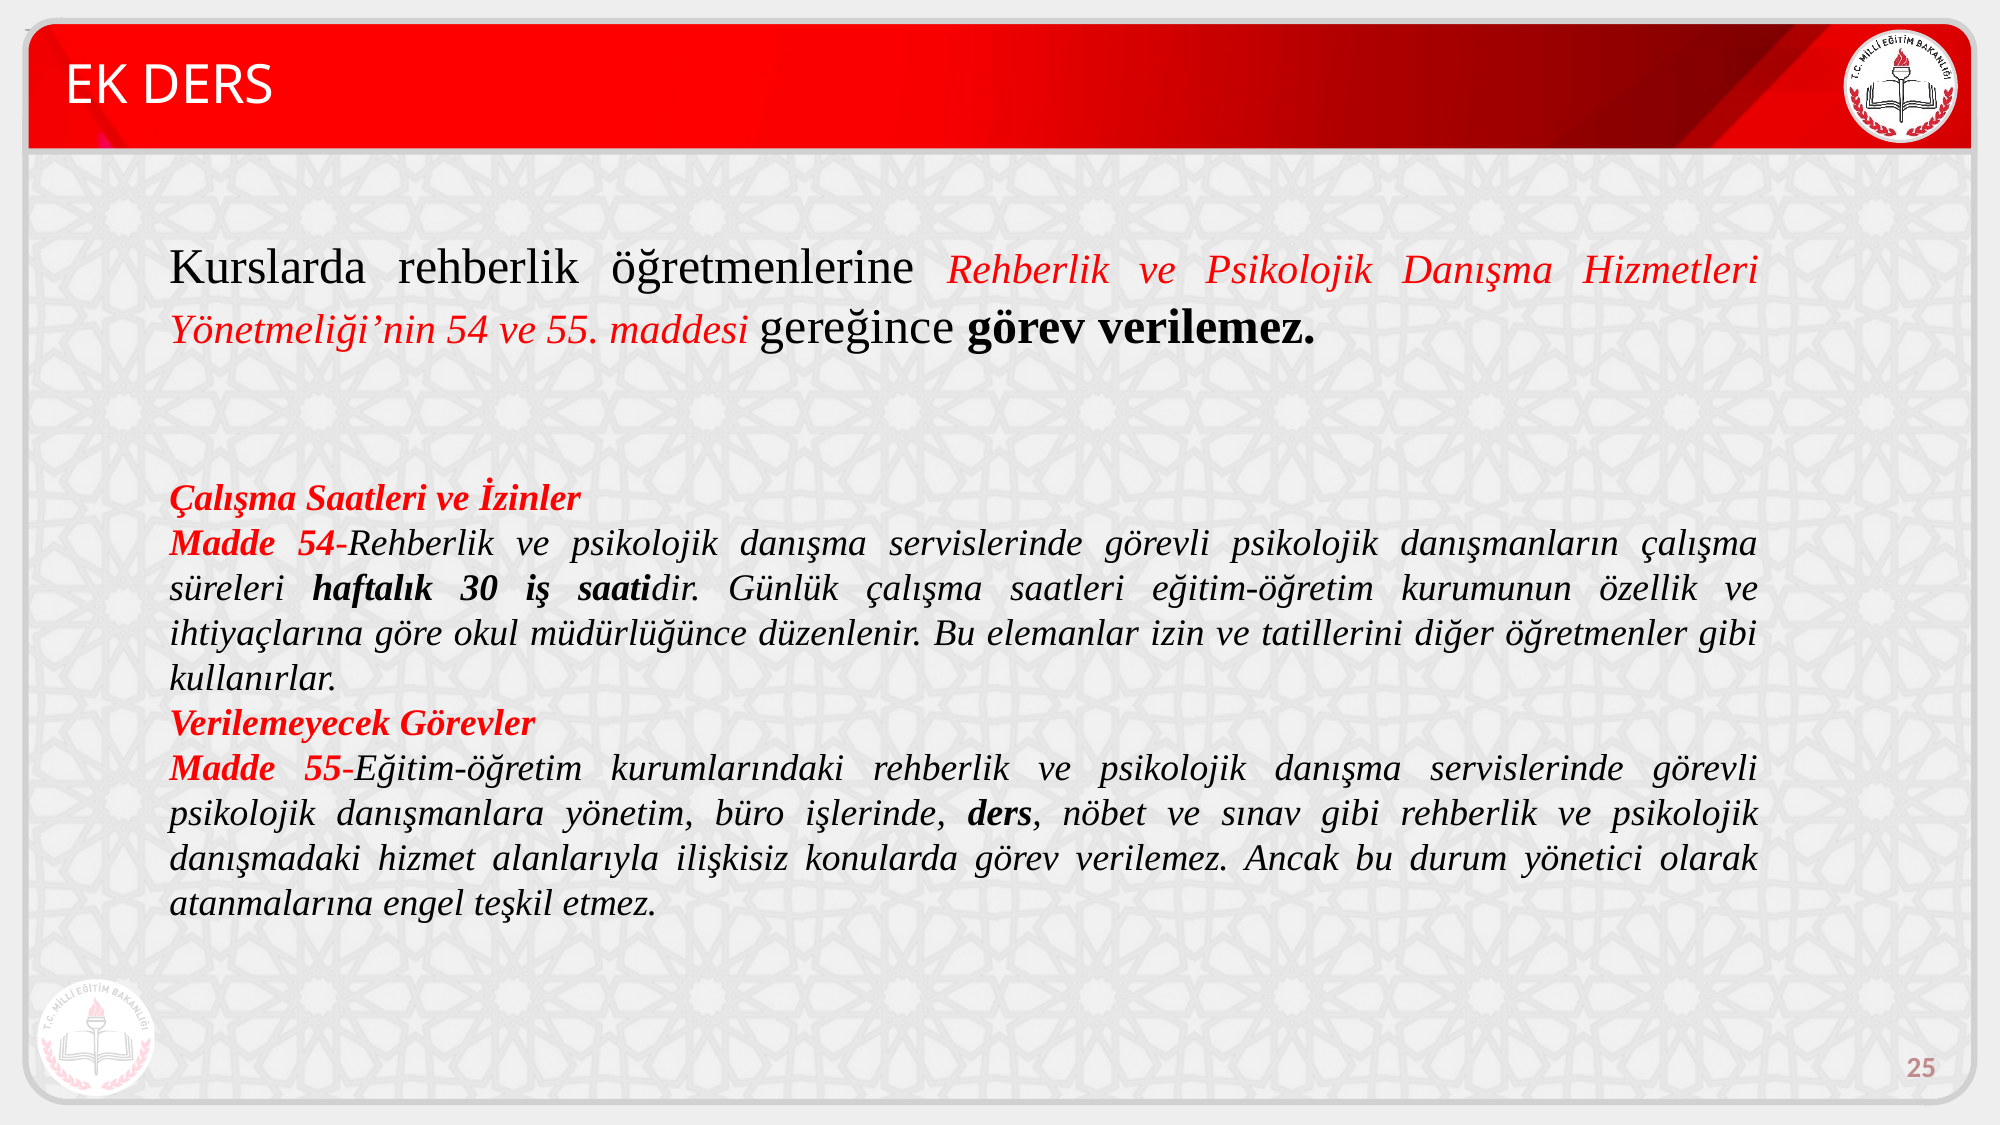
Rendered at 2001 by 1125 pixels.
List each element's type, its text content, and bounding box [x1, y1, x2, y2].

text_box Kurslarda rehberlik öğretmenlerine Rehberlik ve Psikolojik Danışma Hizmetleri Yönetmeliği’nin 54 ve 55. maddesi gereğince görev verilemez. Çalışma Saatleri ve İzinler Madde 54-Rehberlik ve psikolojik danışma servislerinde görevli psikolojik danışmanların çalışma süreleri haftalık 30 iş saatidir. Günlük çalışma saatleri eğitim-öğretim kurumunun özellik ve ihtiyaçlarına göre okul müdürlüğünce düzenlenir. Bu elemanlar izin ve tatillerini diğer öğretmenler gibi kullanırlar. Verilemeyecek Görevler Madde 55-Eğitim-öğretim kurumlarındaki rehberlik ve psikolojik danışma servislerinde görevli psikolojik danışmanlara yönetim, büro işlerinde, ders, nöbet ve sınav gibi rehberlik ve psikolojik danışmadaki hizmet alanlarıyla ilişkisiz konularda görev verilemez. Ancak bu durum yönetici olarak atanmalarına engel teşkil etmez. [154, 225, 1775, 991]
picture [29, 25, 1971, 148]
slide_number 25 [1891, 1035, 1972, 1096]
picture [37, 979, 155, 1096]
title EK DERS [49, 49, 1775, 124]
